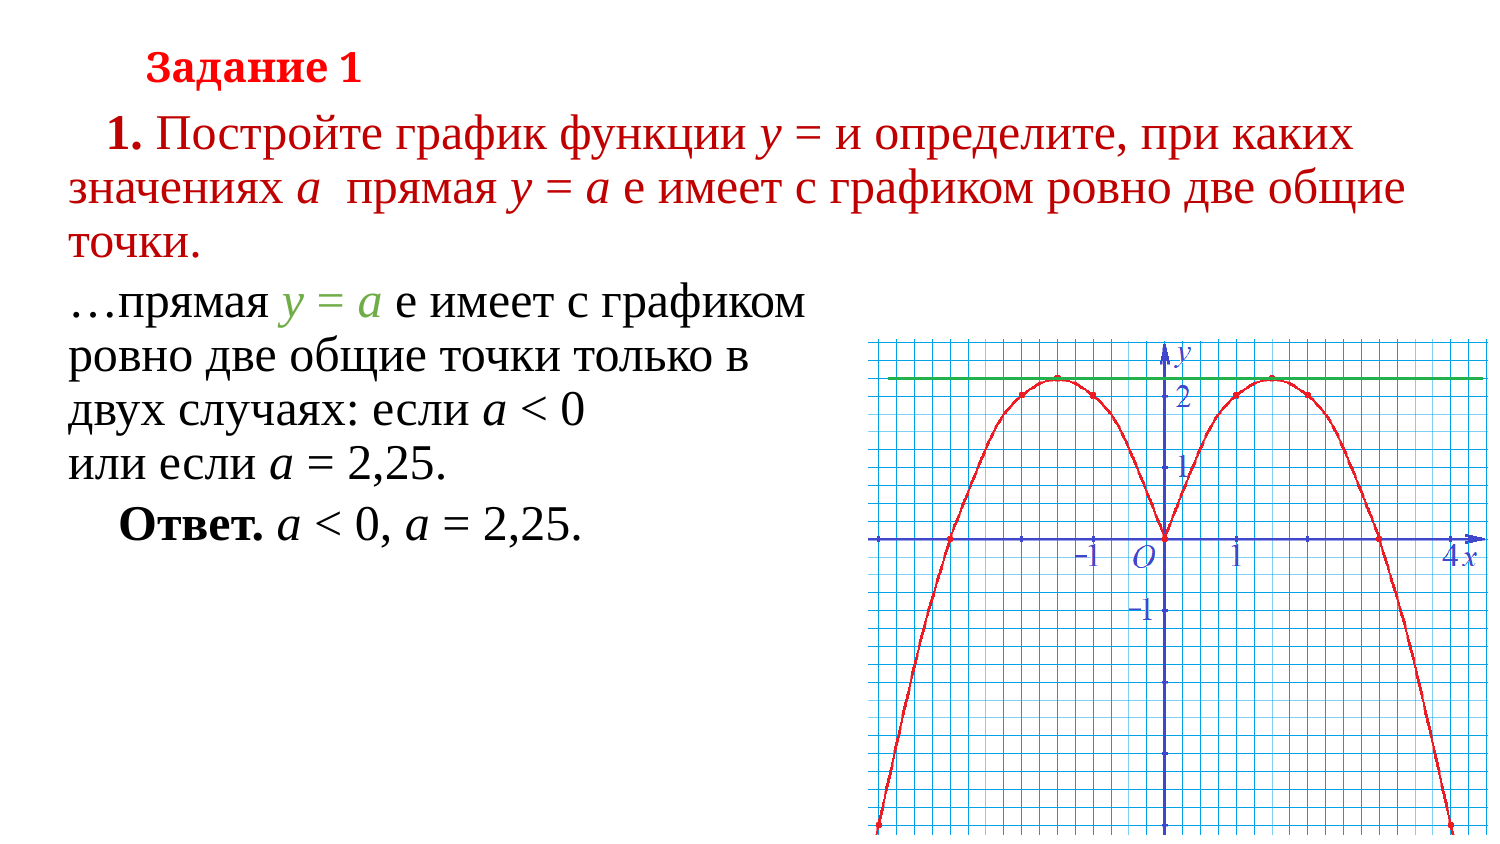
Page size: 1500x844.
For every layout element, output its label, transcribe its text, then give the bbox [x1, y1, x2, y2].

picture [1309, 469, 1324, 484]
picture [1238, 398, 1253, 448]
picture [1184, 648, 1199, 663]
picture [1005, 666, 1020, 681]
picture [1381, 648, 1396, 663]
picture [1363, 737, 1378, 752]
picture [1023, 755, 1038, 770]
picture [1327, 487, 1342, 502]
picture [1291, 594, 1306, 609]
picture [1041, 505, 1056, 520]
picture [1059, 755, 1074, 770]
picture [868, 505, 877, 520]
picture [1202, 344, 1217, 359]
picture [1327, 737, 1342, 752]
picture [1256, 666, 1288, 681]
picture [1005, 630, 1020, 645]
picture [880, 505, 895, 520]
picture [880, 344, 895, 359]
picture [1059, 630, 1074, 645]
picture [1059, 505, 1074, 520]
picture [1363, 791, 1378, 806]
picture [952, 344, 967, 359]
picture [1345, 505, 1360, 520]
picture [1470, 666, 1485, 681]
picture [1041, 684, 1056, 734]
picture [1363, 344, 1378, 359]
picture [1023, 666, 1038, 681]
picture [970, 612, 1002, 627]
picture [1470, 684, 1485, 734]
picture [1005, 791, 1020, 806]
picture [1256, 487, 1288, 502]
picture [1005, 469, 1020, 484]
picture [952, 451, 967, 466]
picture [1363, 630, 1378, 645]
picture [1095, 594, 1110, 609]
picture [1238, 469, 1253, 484]
picture [1041, 398, 1056, 448]
picture [1291, 791, 1306, 806]
picture [868, 344, 877, 359]
picture [1470, 809, 1485, 824]
picture [1202, 737, 1217, 752]
picture [880, 612, 895, 627]
picture [1202, 666, 1217, 681]
picture [1077, 737, 1092, 752]
picture [1059, 809, 1074, 824]
picture [1095, 809, 1110, 824]
picture [1256, 505, 1288, 520]
picture [1095, 737, 1110, 752]
picture [1381, 684, 1396, 734]
picture [1113, 773, 1145, 788]
picture [868, 380, 877, 395]
picture [1363, 398, 1378, 448]
picture [1184, 791, 1199, 806]
picture [1095, 469, 1110, 484]
picture [952, 398, 967, 448]
picture [1041, 630, 1056, 645]
picture [1220, 666, 1235, 681]
picture [1041, 648, 1056, 663]
picture [898, 755, 913, 770]
picture [952, 737, 967, 752]
picture [1291, 612, 1306, 627]
picture [1184, 612, 1199, 627]
picture [1077, 827, 1092, 835]
picture [1238, 737, 1253, 752]
picture [1023, 505, 1038, 520]
picture [970, 505, 1002, 520]
picture [1059, 594, 1074, 609]
picture [1470, 344, 1485, 359]
picture [934, 451, 949, 466]
picture [1005, 505, 1020, 520]
picture [1381, 773, 1396, 788]
picture [1291, 773, 1306, 788]
picture [1399, 469, 1449, 484]
picture [952, 648, 967, 663]
picture [1077, 344, 1092, 359]
picture [1470, 630, 1485, 645]
picture [1023, 827, 1038, 835]
picture [1023, 451, 1038, 466]
picture [1470, 451, 1485, 466]
picture [1381, 398, 1396, 448]
picture [1023, 684, 1038, 734]
picture [1113, 344, 1145, 359]
picture [1452, 791, 1467, 806]
picture [916, 469, 931, 484]
picture [868, 773, 877, 788]
picture [1452, 469, 1467, 484]
picture [880, 487, 895, 502]
picture [1291, 684, 1306, 734]
picture [1113, 630, 1145, 645]
picture [1184, 809, 1199, 824]
picture [934, 773, 949, 788]
picture [1256, 773, 1288, 788]
picture [1202, 755, 1217, 770]
picture [1309, 791, 1324, 806]
picture [1399, 451, 1449, 466]
picture [1399, 398, 1449, 448]
picture [1077, 630, 1092, 645]
picture [1291, 451, 1306, 466]
picture [1309, 684, 1324, 734]
picture [1327, 594, 1342, 609]
picture [1345, 755, 1360, 770]
picture [970, 648, 1002, 663]
picture [1363, 684, 1378, 734]
picture [1059, 737, 1074, 752]
picture [1452, 344, 1467, 359]
picture [1041, 773, 1056, 788]
picture [1202, 827, 1217, 835]
picture [934, 648, 949, 663]
picture [1309, 809, 1324, 824]
picture [1023, 469, 1038, 484]
picture [1345, 773, 1360, 788]
picture [1238, 666, 1253, 681]
picture [916, 451, 931, 466]
picture [916, 737, 931, 752]
picture [916, 505, 931, 520]
picture [1363, 827, 1378, 835]
picture [1184, 684, 1199, 734]
picture [1023, 612, 1038, 627]
picture [952, 630, 967, 645]
picture [1470, 505, 1485, 520]
picture [898, 469, 913, 484]
picture [898, 487, 913, 502]
picture [1023, 773, 1038, 788]
picture [1363, 666, 1378, 681]
picture [934, 827, 949, 835]
picture [1291, 755, 1306, 770]
picture [1077, 594, 1092, 609]
picture [934, 505, 949, 520]
picture [1202, 630, 1217, 645]
picture [970, 398, 1020, 466]
picture [1381, 791, 1396, 806]
picture [1256, 469, 1288, 484]
picture [1220, 594, 1235, 609]
picture [898, 398, 913, 448]
picture [1345, 612, 1360, 627]
picture [1256, 648, 1288, 663]
picture [1005, 737, 1020, 752]
picture [934, 791, 949, 806]
picture [1220, 737, 1235, 752]
picture [898, 612, 913, 627]
picture [868, 612, 877, 627]
picture [1041, 594, 1056, 609]
picture [1202, 773, 1217, 788]
picture [898, 791, 913, 806]
picture [1220, 487, 1235, 502]
picture [1345, 630, 1360, 645]
picture [1023, 344, 1038, 359]
picture [1327, 827, 1342, 835]
picture [880, 630, 895, 645]
picture [898, 344, 913, 359]
title Задание 1 [130, 28, 1223, 100]
picture [1238, 344, 1253, 359]
picture [1327, 630, 1342, 645]
picture [1113, 666, 1145, 681]
picture [1256, 684, 1288, 734]
picture [970, 666, 1002, 681]
picture [1041, 827, 1056, 835]
picture [1095, 612, 1110, 627]
picture [1470, 469, 1485, 484]
picture [1059, 648, 1074, 663]
picture [1256, 630, 1288, 645]
picture [970, 594, 1002, 609]
picture [1363, 773, 1378, 788]
picture [868, 487, 877, 502]
picture [1381, 505, 1396, 520]
picture [1345, 791, 1360, 806]
picture [868, 755, 877, 770]
picture [1309, 487, 1324, 502]
picture [1256, 594, 1288, 609]
picture [952, 612, 967, 627]
picture [1452, 666, 1467, 681]
picture [1005, 684, 1020, 734]
picture [1256, 809, 1288, 824]
picture [868, 666, 877, 681]
picture [1041, 737, 1056, 752]
picture [1381, 737, 1396, 752]
picture [1184, 737, 1199, 752]
picture [952, 684, 967, 734]
picture [880, 398, 895, 448]
picture [1238, 612, 1253, 627]
picture [880, 451, 895, 466]
picture [934, 630, 949, 645]
picture [1470, 773, 1485, 788]
picture [898, 505, 913, 520]
picture [1005, 612, 1020, 627]
picture [1023, 487, 1038, 502]
picture [1184, 505, 1199, 520]
picture [1291, 344, 1306, 359]
picture [1059, 773, 1074, 788]
picture [868, 791, 877, 806]
picture [1363, 594, 1378, 609]
picture [970, 630, 1002, 645]
picture [1041, 666, 1056, 681]
picture [1184, 755, 1199, 770]
picture [934, 666, 949, 681]
picture [1309, 594, 1324, 609]
picture [1309, 344, 1324, 359]
picture [1381, 755, 1396, 770]
picture [916, 684, 931, 734]
picture [1256, 737, 1288, 752]
picture [1381, 827, 1396, 835]
picture [916, 827, 931, 835]
picture [1363, 809, 1378, 824]
picture [1452, 630, 1467, 645]
picture [1470, 737, 1485, 752]
picture [1309, 612, 1324, 627]
picture [1202, 791, 1217, 806]
picture [1059, 451, 1074, 466]
picture [1023, 809, 1038, 824]
picture [1238, 791, 1253, 806]
picture [1291, 630, 1306, 645]
picture [1327, 755, 1342, 770]
picture [934, 469, 949, 484]
picture [898, 451, 913, 466]
picture [1470, 487, 1485, 502]
picture [1113, 505, 1145, 520]
picture [880, 594, 895, 609]
picture [898, 773, 913, 788]
picture [1220, 344, 1235, 359]
picture [934, 684, 949, 734]
picture [1041, 791, 1056, 806]
picture [1309, 505, 1324, 520]
picture [916, 398, 931, 448]
picture [1291, 666, 1306, 681]
picture [952, 469, 967, 484]
picture [1005, 773, 1020, 788]
picture [1345, 737, 1360, 752]
picture [1059, 666, 1074, 681]
picture [1452, 684, 1467, 734]
picture [1345, 344, 1360, 359]
picture [1309, 773, 1324, 788]
picture [1470, 791, 1485, 806]
picture [970, 773, 1002, 788]
picture [1059, 684, 1074, 734]
picture [1363, 469, 1378, 484]
picture [970, 737, 1002, 752]
picture [1309, 666, 1324, 681]
picture [1256, 827, 1288, 835]
picture [1077, 773, 1092, 788]
picture [1238, 773, 1253, 788]
picture [952, 773, 967, 788]
picture [952, 791, 967, 806]
picture [1095, 684, 1110, 734]
picture [868, 398, 877, 448]
picture [880, 666, 895, 681]
picture [1309, 648, 1324, 663]
picture [1113, 827, 1145, 835]
picture [1202, 809, 1217, 824]
picture [1399, 487, 1449, 502]
picture [1023, 737, 1038, 752]
picture [1184, 630, 1199, 645]
picture [1238, 594, 1253, 609]
picture [1113, 737, 1145, 752]
picture [1202, 612, 1217, 627]
picture [1077, 451, 1092, 466]
picture [1452, 648, 1467, 663]
picture [880, 648, 895, 663]
picture [1005, 344, 1020, 359]
picture [1220, 612, 1235, 627]
picture [1220, 451, 1235, 466]
picture [934, 344, 949, 359]
picture [934, 612, 949, 627]
picture [1095, 487, 1110, 502]
picture [880, 684, 895, 734]
picture [1202, 505, 1217, 520]
picture [1381, 666, 1396, 681]
picture [1077, 809, 1092, 824]
picture [1005, 594, 1020, 609]
picture [1023, 630, 1038, 645]
picture [1077, 648, 1092, 663]
picture [1345, 827, 1360, 835]
picture [1005, 809, 1020, 824]
picture [868, 594, 877, 609]
picture [1327, 612, 1342, 627]
picture [1095, 344, 1110, 359]
picture [970, 684, 1002, 734]
picture [1363, 451, 1378, 466]
picture [1327, 648, 1342, 663]
picture [1113, 684, 1145, 734]
picture [952, 755, 967, 770]
picture [1095, 398, 1145, 466]
picture [1327, 344, 1342, 359]
picture [880, 469, 895, 484]
picture [1309, 827, 1324, 835]
picture [1202, 648, 1217, 663]
picture [1095, 505, 1110, 520]
picture [1470, 827, 1485, 835]
picture [1095, 827, 1110, 835]
picture [868, 684, 877, 734]
picture [1291, 809, 1306, 824]
picture [952, 827, 967, 835]
picture [1023, 594, 1038, 609]
picture [868, 737, 877, 752]
picture [970, 827, 1002, 835]
picture [970, 344, 1002, 359]
picture [952, 666, 967, 681]
picture [934, 755, 949, 770]
picture [1452, 737, 1467, 752]
picture [1291, 469, 1306, 484]
picture [1095, 451, 1110, 466]
picture [1470, 594, 1485, 609]
picture [1041, 809, 1056, 824]
picture [1005, 827, 1020, 835]
picture [1184, 827, 1199, 835]
picture [1291, 398, 1306, 448]
picture [1381, 487, 1396, 502]
picture [1327, 773, 1342, 788]
picture [898, 594, 913, 609]
picture [916, 755, 931, 770]
picture [1220, 827, 1235, 835]
picture [1023, 648, 1038, 663]
picture [970, 791, 1002, 806]
picture [1363, 755, 1378, 770]
picture [1023, 791, 1038, 806]
picture [1291, 737, 1306, 752]
picture [1256, 344, 1288, 359]
picture [1452, 487, 1467, 502]
picture [1238, 648, 1253, 663]
picture [1059, 612, 1074, 627]
picture [1291, 487, 1306, 502]
picture [1363, 612, 1378, 627]
picture [1381, 451, 1396, 466]
picture [934, 487, 949, 502]
picture [1059, 398, 1074, 448]
picture [1005, 755, 1020, 770]
picture [1220, 505, 1235, 520]
picture [1220, 773, 1235, 788]
picture [1041, 344, 1056, 359]
picture [1256, 451, 1288, 466]
picture [1095, 791, 1110, 806]
picture [1095, 630, 1110, 645]
picture [898, 809, 913, 824]
picture [1077, 791, 1092, 806]
picture [1327, 791, 1342, 806]
picture [1470, 398, 1485, 448]
picture [1220, 809, 1235, 824]
picture [1381, 630, 1396, 645]
picture [1059, 344, 1074, 359]
picture [1238, 684, 1253, 734]
picture [1041, 612, 1056, 627]
picture [1452, 451, 1467, 466]
picture [916, 773, 931, 788]
picture [1184, 666, 1199, 681]
picture [1327, 666, 1342, 681]
picture [1041, 451, 1056, 466]
picture [1327, 809, 1342, 824]
picture [1077, 487, 1092, 502]
picture [1381, 612, 1396, 627]
picture [1345, 684, 1360, 734]
picture [916, 344, 931, 359]
picture [1470, 612, 1485, 627]
picture [1452, 398, 1467, 448]
picture [1452, 773, 1467, 788]
picture [1041, 469, 1056, 484]
picture [934, 809, 949, 824]
picture [916, 809, 931, 824]
picture [1059, 487, 1074, 502]
picture [1202, 487, 1217, 502]
picture [1113, 809, 1145, 824]
picture [1309, 451, 1324, 466]
picture [1291, 648, 1306, 663]
picture [868, 648, 877, 663]
picture [1113, 648, 1145, 663]
picture [1238, 630, 1253, 645]
picture [952, 594, 967, 609]
picture [1220, 755, 1235, 770]
picture [1220, 791, 1235, 806]
picture [1202, 684, 1217, 734]
picture [868, 362, 877, 377]
picture [1363, 648, 1378, 663]
picture [1327, 469, 1342, 484]
picture [1059, 827, 1074, 835]
picture [916, 487, 931, 502]
picture [868, 630, 877, 645]
picture [1256, 612, 1288, 627]
picture [1220, 648, 1235, 663]
picture [1256, 755, 1288, 770]
picture [1327, 505, 1342, 520]
picture [1202, 469, 1217, 484]
picture [1238, 827, 1253, 835]
picture [1345, 809, 1360, 824]
picture [1041, 487, 1056, 502]
picture [868, 469, 877, 484]
picture [952, 809, 967, 824]
picture [1327, 684, 1342, 734]
picture [1077, 666, 1092, 681]
picture [916, 791, 931, 806]
picture [934, 398, 949, 448]
picture [868, 344, 1485, 835]
picture [1470, 755, 1485, 770]
picture [1345, 666, 1360, 681]
picture [1238, 809, 1253, 824]
picture [1452, 505, 1467, 520]
picture [1220, 469, 1235, 484]
picture [1077, 684, 1092, 734]
picture [1220, 630, 1235, 645]
picture [1256, 398, 1288, 448]
picture [1291, 827, 1306, 835]
picture [1309, 737, 1324, 752]
picture [1345, 594, 1360, 609]
picture [1238, 505, 1253, 520]
picture [1309, 755, 1324, 770]
picture [898, 630, 913, 645]
picture [898, 827, 913, 835]
picture [1113, 755, 1145, 770]
picture [1381, 809, 1396, 824]
picture [868, 684, 913, 835]
picture [1202, 594, 1217, 609]
picture [1202, 451, 1217, 466]
picture [1291, 505, 1306, 520]
picture [1381, 344, 1396, 359]
picture [1059, 791, 1074, 806]
picture [1077, 469, 1092, 484]
picture [1452, 612, 1467, 627]
picture [1041, 755, 1056, 770]
picture [898, 648, 931, 681]
picture [1095, 755, 1110, 770]
picture [1095, 648, 1110, 663]
picture [1238, 755, 1253, 770]
picture [1238, 451, 1253, 466]
picture [1184, 773, 1199, 788]
picture [1077, 612, 1092, 627]
picture [1381, 469, 1396, 484]
picture [1399, 505, 1449, 520]
picture [934, 737, 949, 752]
picture [970, 755, 1002, 770]
picture [1113, 791, 1145, 806]
picture [1077, 755, 1092, 770]
picture [1059, 469, 1074, 484]
picture [970, 809, 1002, 824]
picture [1399, 344, 1449, 359]
picture [1077, 505, 1092, 520]
picture [1452, 755, 1467, 770]
picture [1005, 451, 1020, 466]
picture [1220, 684, 1235, 734]
picture [1345, 648, 1360, 663]
picture [1399, 666, 1467, 835]
picture [1309, 630, 1324, 645]
picture [1005, 648, 1020, 663]
picture [1327, 451, 1342, 466]
picture [1470, 648, 1485, 663]
picture [1256, 791, 1288, 806]
picture [1095, 773, 1110, 788]
picture [1005, 487, 1020, 502]
picture [1452, 594, 1467, 609]
picture [1095, 666, 1110, 681]
picture [1184, 594, 1199, 609]
picture [1238, 487, 1253, 502]
picture [868, 451, 877, 466]
